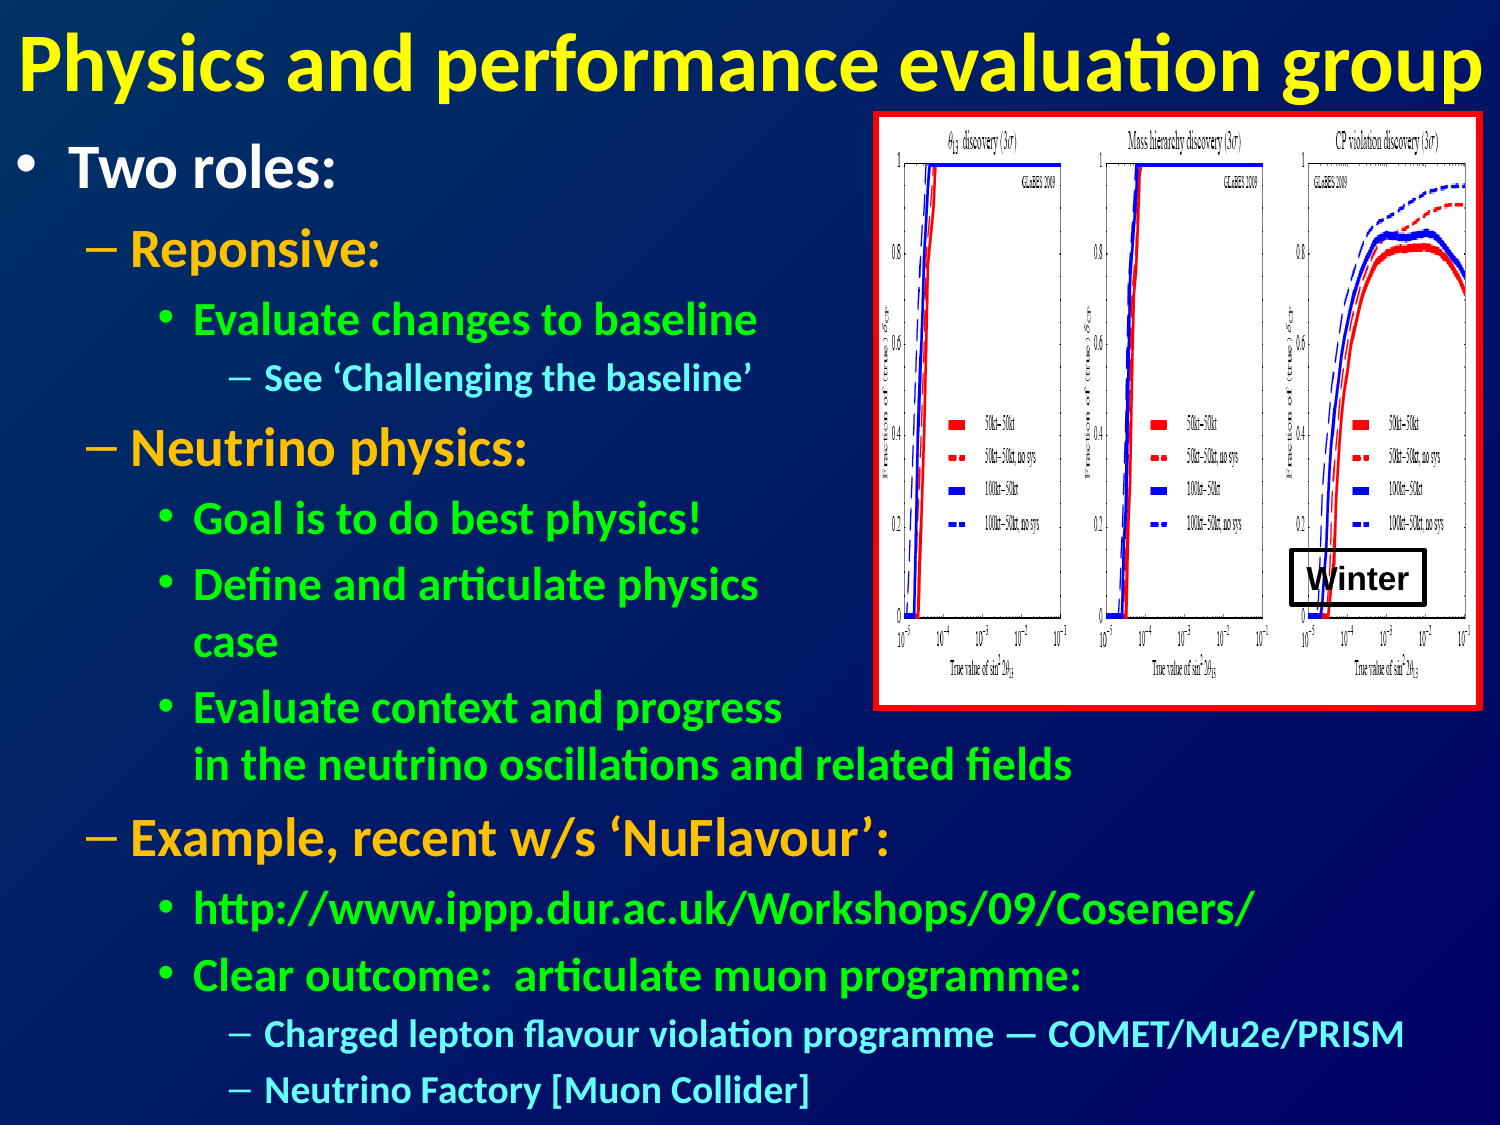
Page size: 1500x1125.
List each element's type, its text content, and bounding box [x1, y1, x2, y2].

picture [878, 116, 1477, 705]
title Physics and performance evaluation group [0, 0, 1500, 116]
list Two roles: Reponsive: Evaluate changes to baseline See ‘Challenging the baseline’ Neutrino physics: Goal is to do best physics! Define and articulate physics case Evaluate context and progress in the neutrino oscillations and related fields Example, recent w/s ‘NuFlavour’: http://www.ippp.dur.ac.uk/Workshops/09/Coseners/ Clear outcome: articulate muon programme: Charged lepton flavour violation programme — COMET/Mu2e/PRISM Neutrino Factory [Muon Collider] [0, 116, 1500, 1125]
